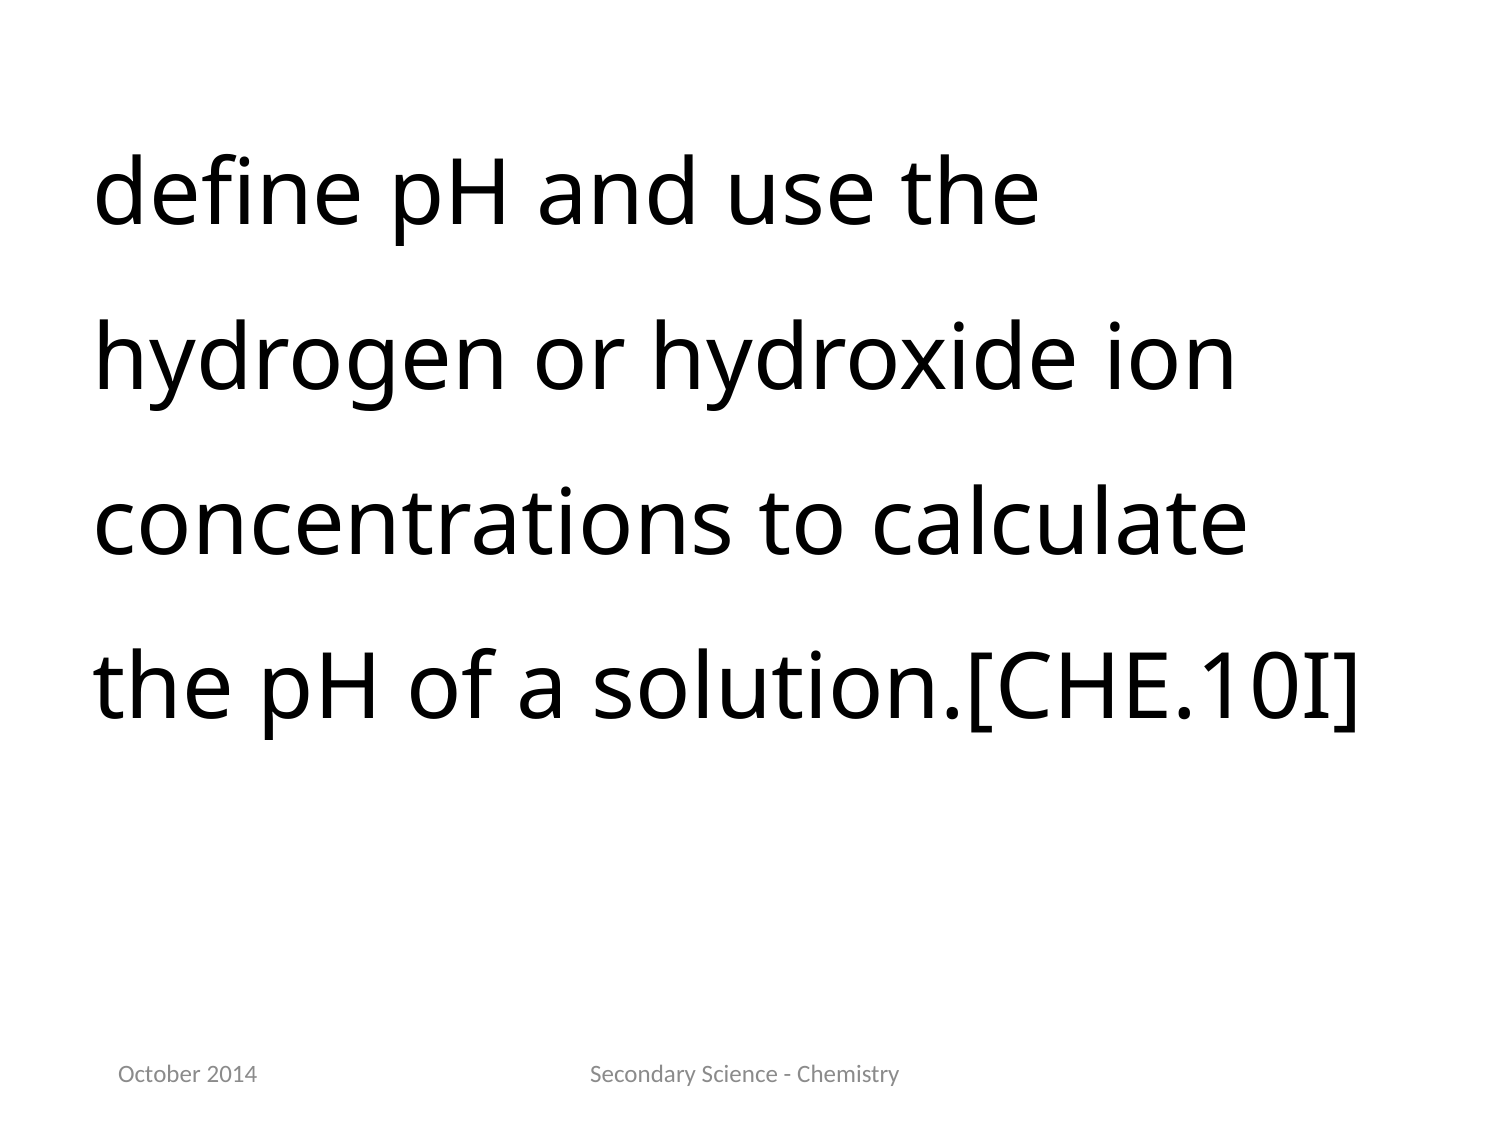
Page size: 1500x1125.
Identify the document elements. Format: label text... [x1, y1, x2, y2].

subtitle define pH and use the hydrogen or hydroxide ion concentrations to calculate the pH of a solution.[CHE.10I] [78, 70, 1429, 1014]
footer Secondary Science - Chemistry [492, 1042, 999, 1103]
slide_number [103, 1042, 441, 1103]
